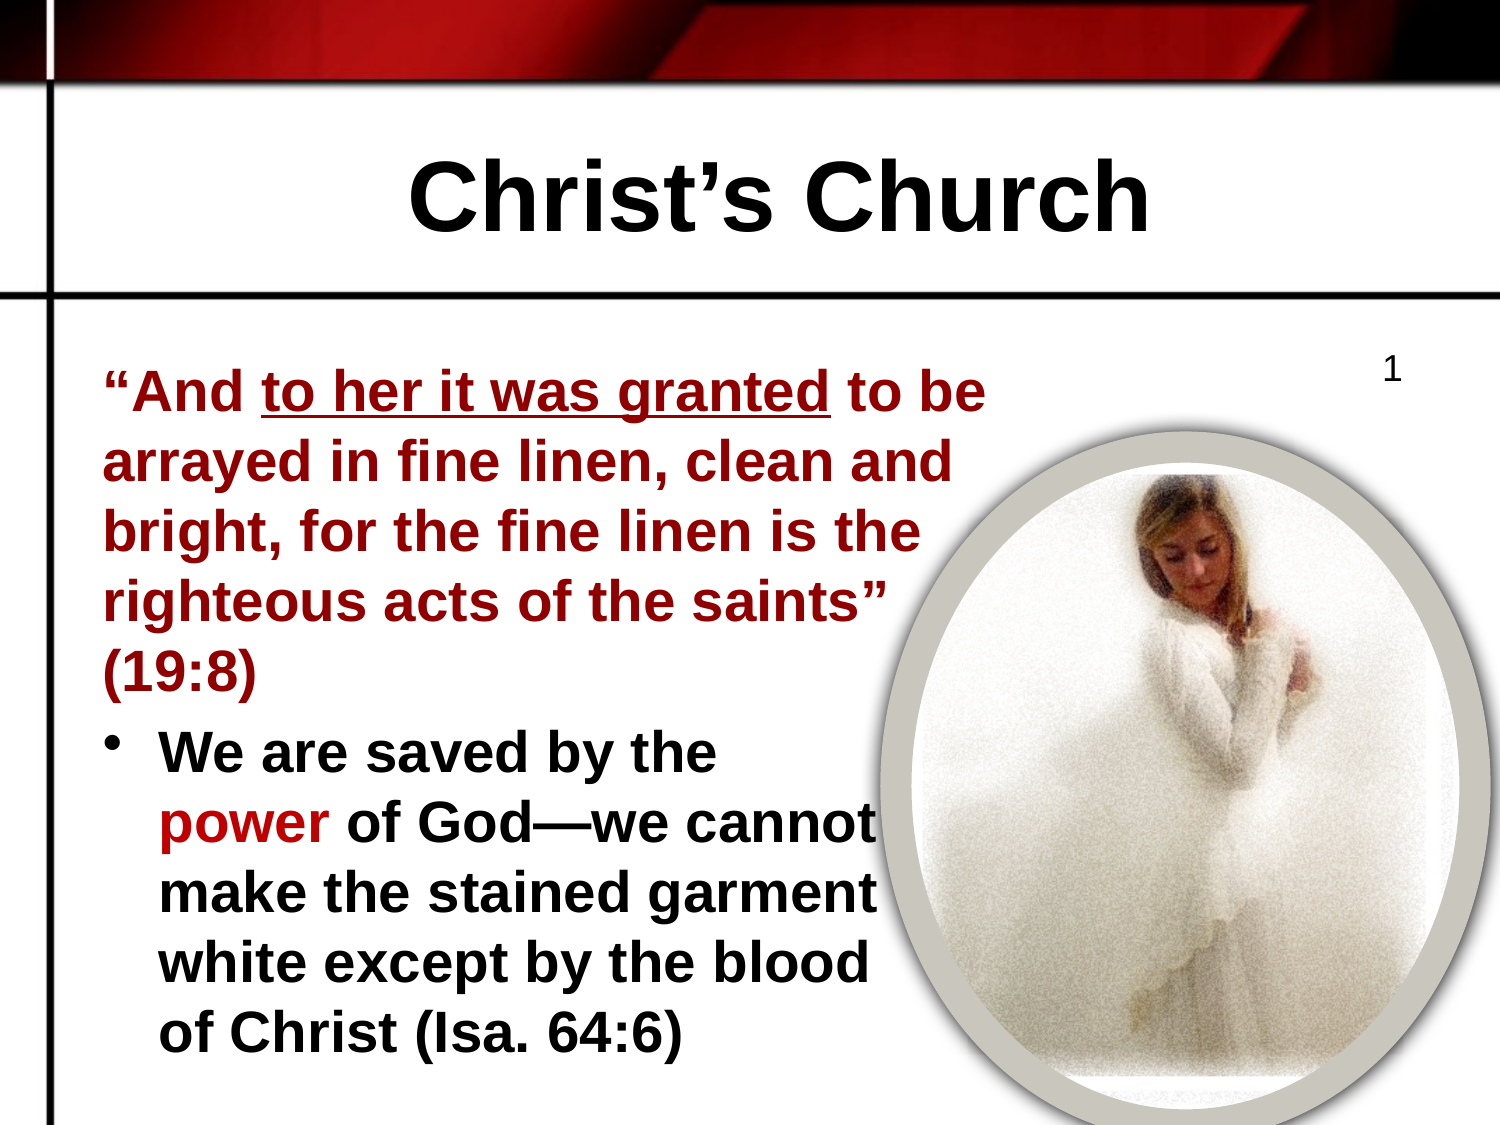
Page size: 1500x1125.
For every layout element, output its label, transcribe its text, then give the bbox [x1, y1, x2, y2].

picture [0, 0, 1500, 1125]
title Christ’s Church [168, 110, 1393, 274]
list “And to her it was granted to be arrayed in fine linen, clean and bright, for the fine linen is the righteous acts of the saints” (19:8) We are saved by the power of God—we cannot make the stained garment white except by the blood of Christ (Isa. 64:6) [87, 345, 1025, 1125]
text_box 1 [1367, 336, 1418, 397]
